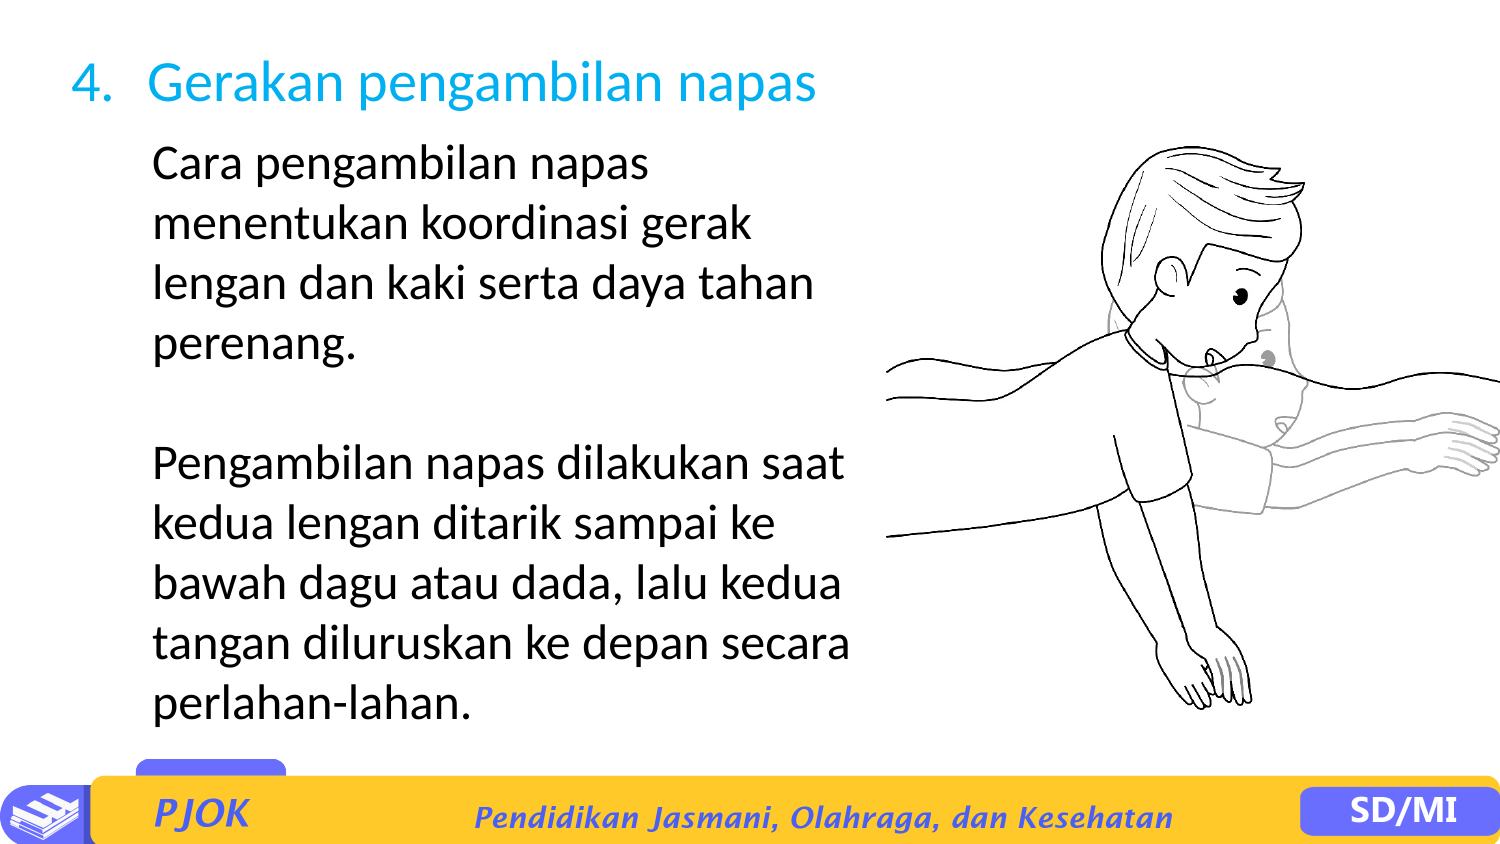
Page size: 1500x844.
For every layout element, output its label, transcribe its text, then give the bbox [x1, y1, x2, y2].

text_box 4. Gerakan pengambilan napas [56, 36, 975, 121]
text_box Cara pengambilan napas menentukan koordinasi gerak lengan dan kaki serta daya tahan perenang. Pengambilan napas dilakukan saat kedua lengan ditarik sampai ke bawah dagu atau dada, lalu kedua tangan diluruskan ke depan secara perlahan-lahan. [137, 121, 881, 737]
picture [0, 759, 1500, 844]
picture [886, 146, 1500, 710]
